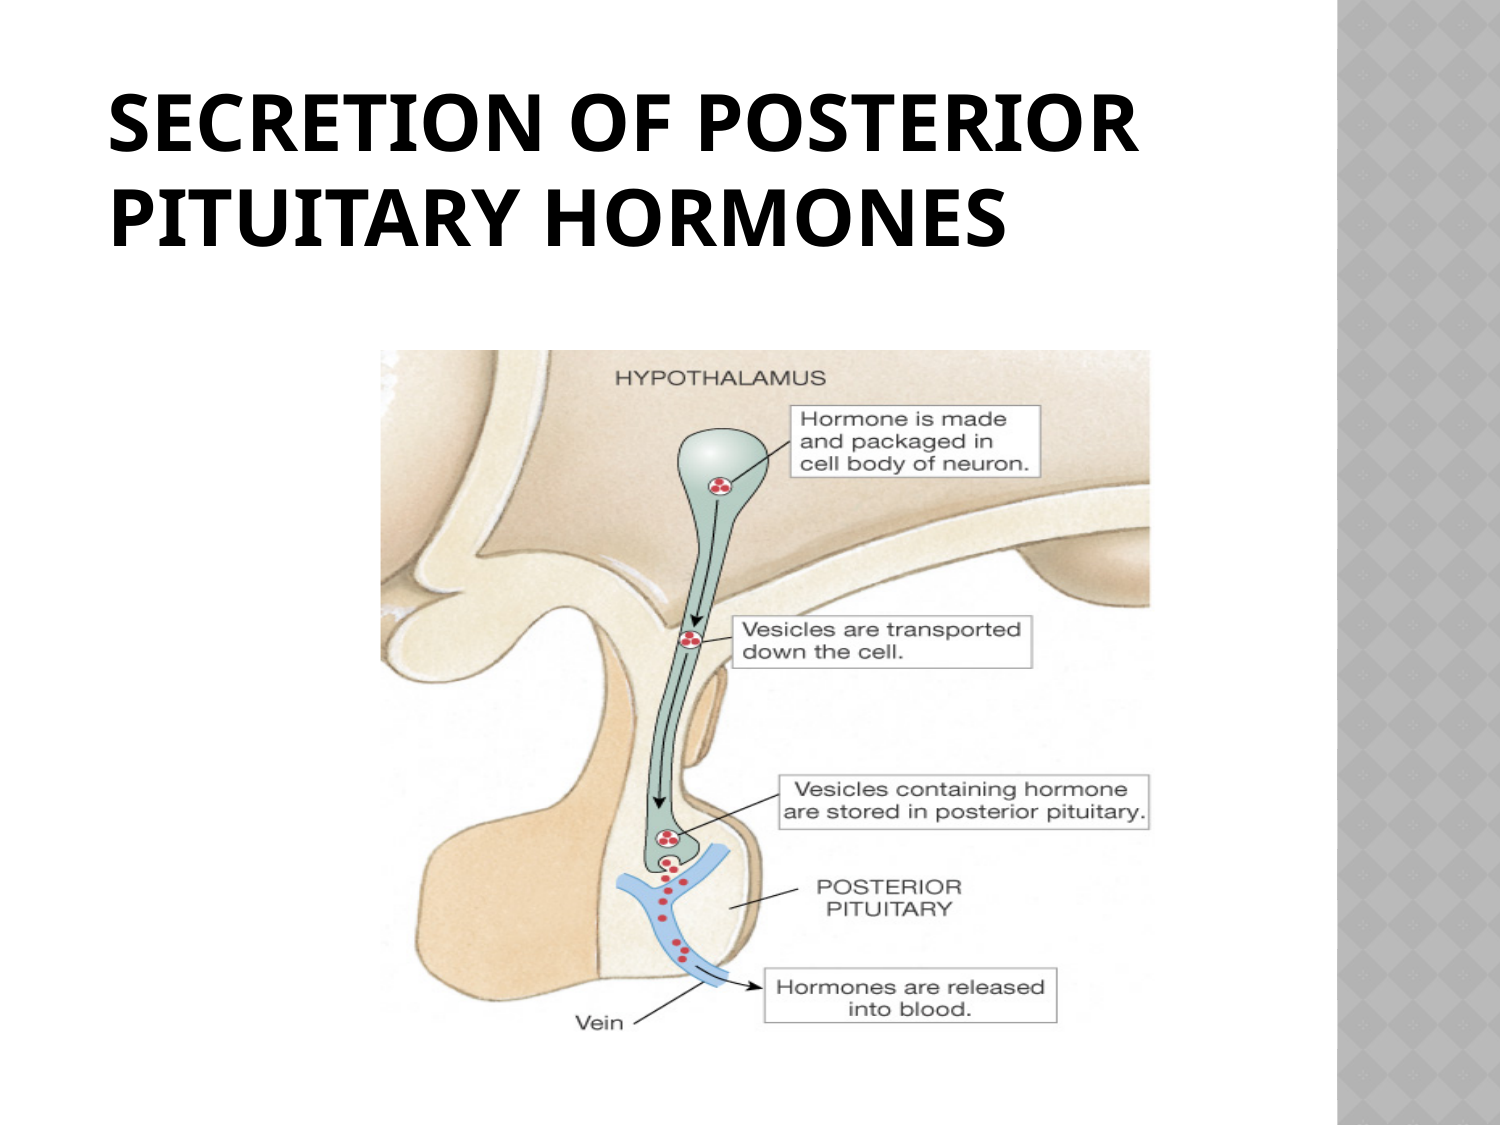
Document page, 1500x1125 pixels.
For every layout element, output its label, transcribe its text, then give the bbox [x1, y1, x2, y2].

picture [349, 349, 1190, 1038]
title Secretion of Posterior Pituitary Hormones [99, 37, 1375, 263]
